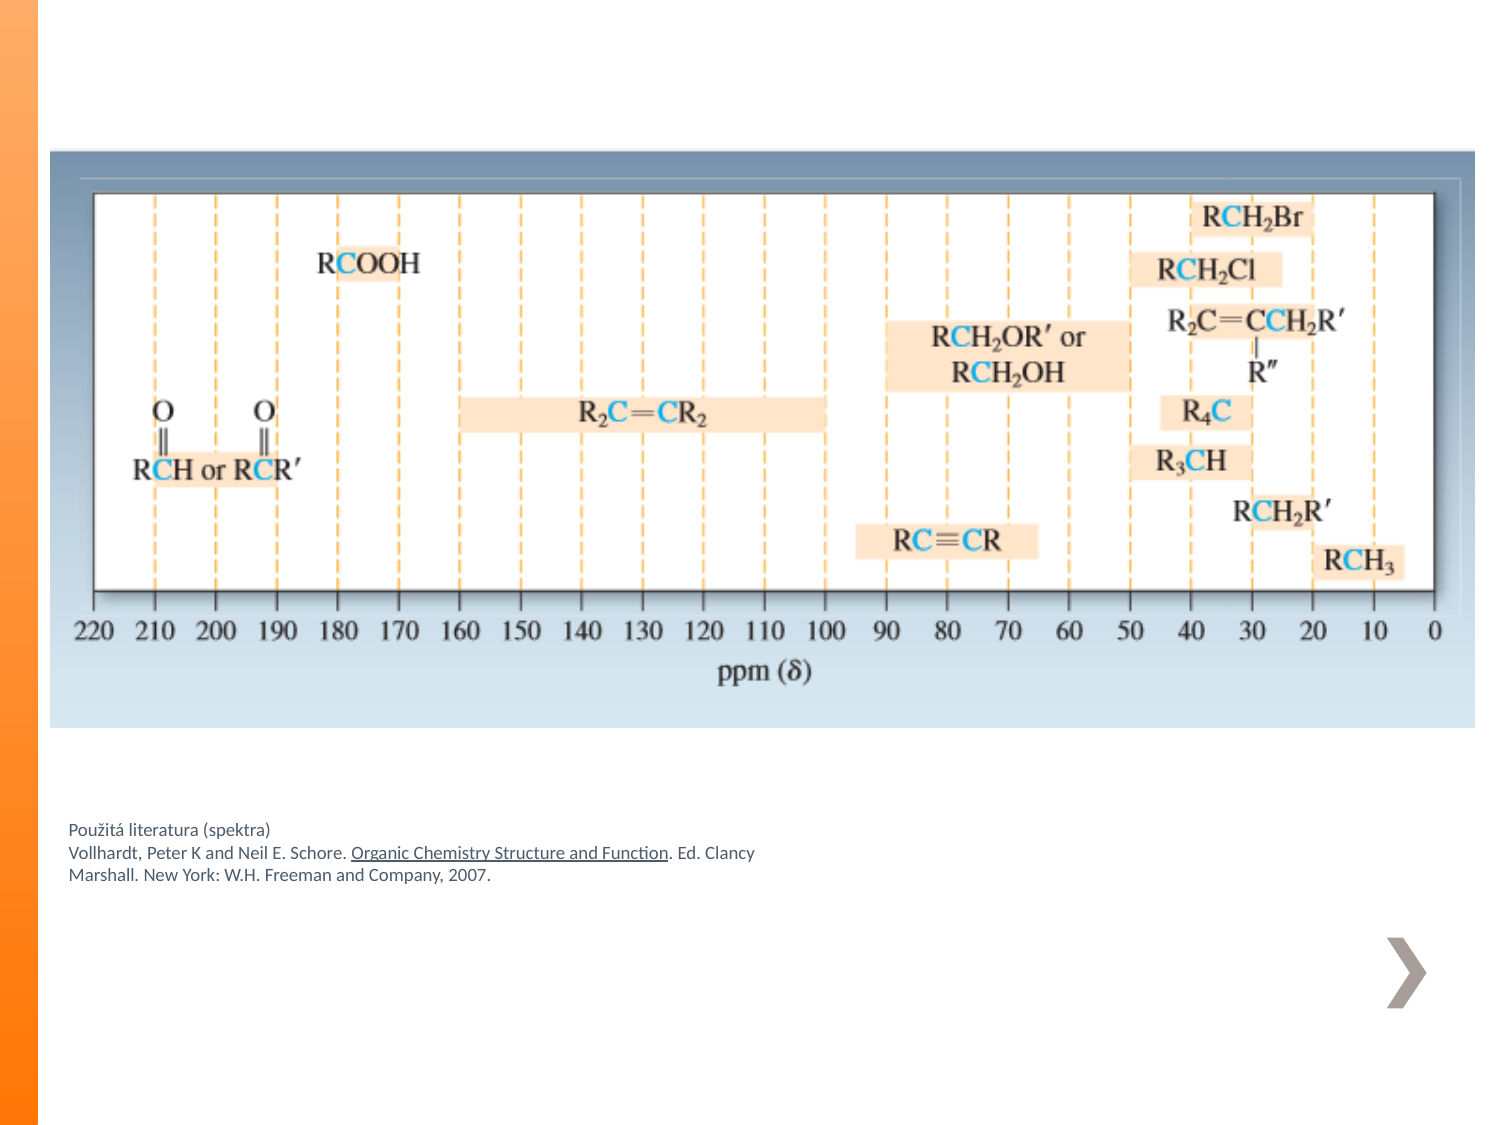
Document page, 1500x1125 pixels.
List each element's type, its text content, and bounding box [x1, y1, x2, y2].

text_box Použitá literatura (spektra) Vollhardt, Peter K and Neil E. Schore. Organic Chemistry Structure and Function. Ed. Clancy Marshall. New York: W.H. Freeman and Company, 2007. [53, 810, 804, 893]
picture [50, 148, 1475, 729]
